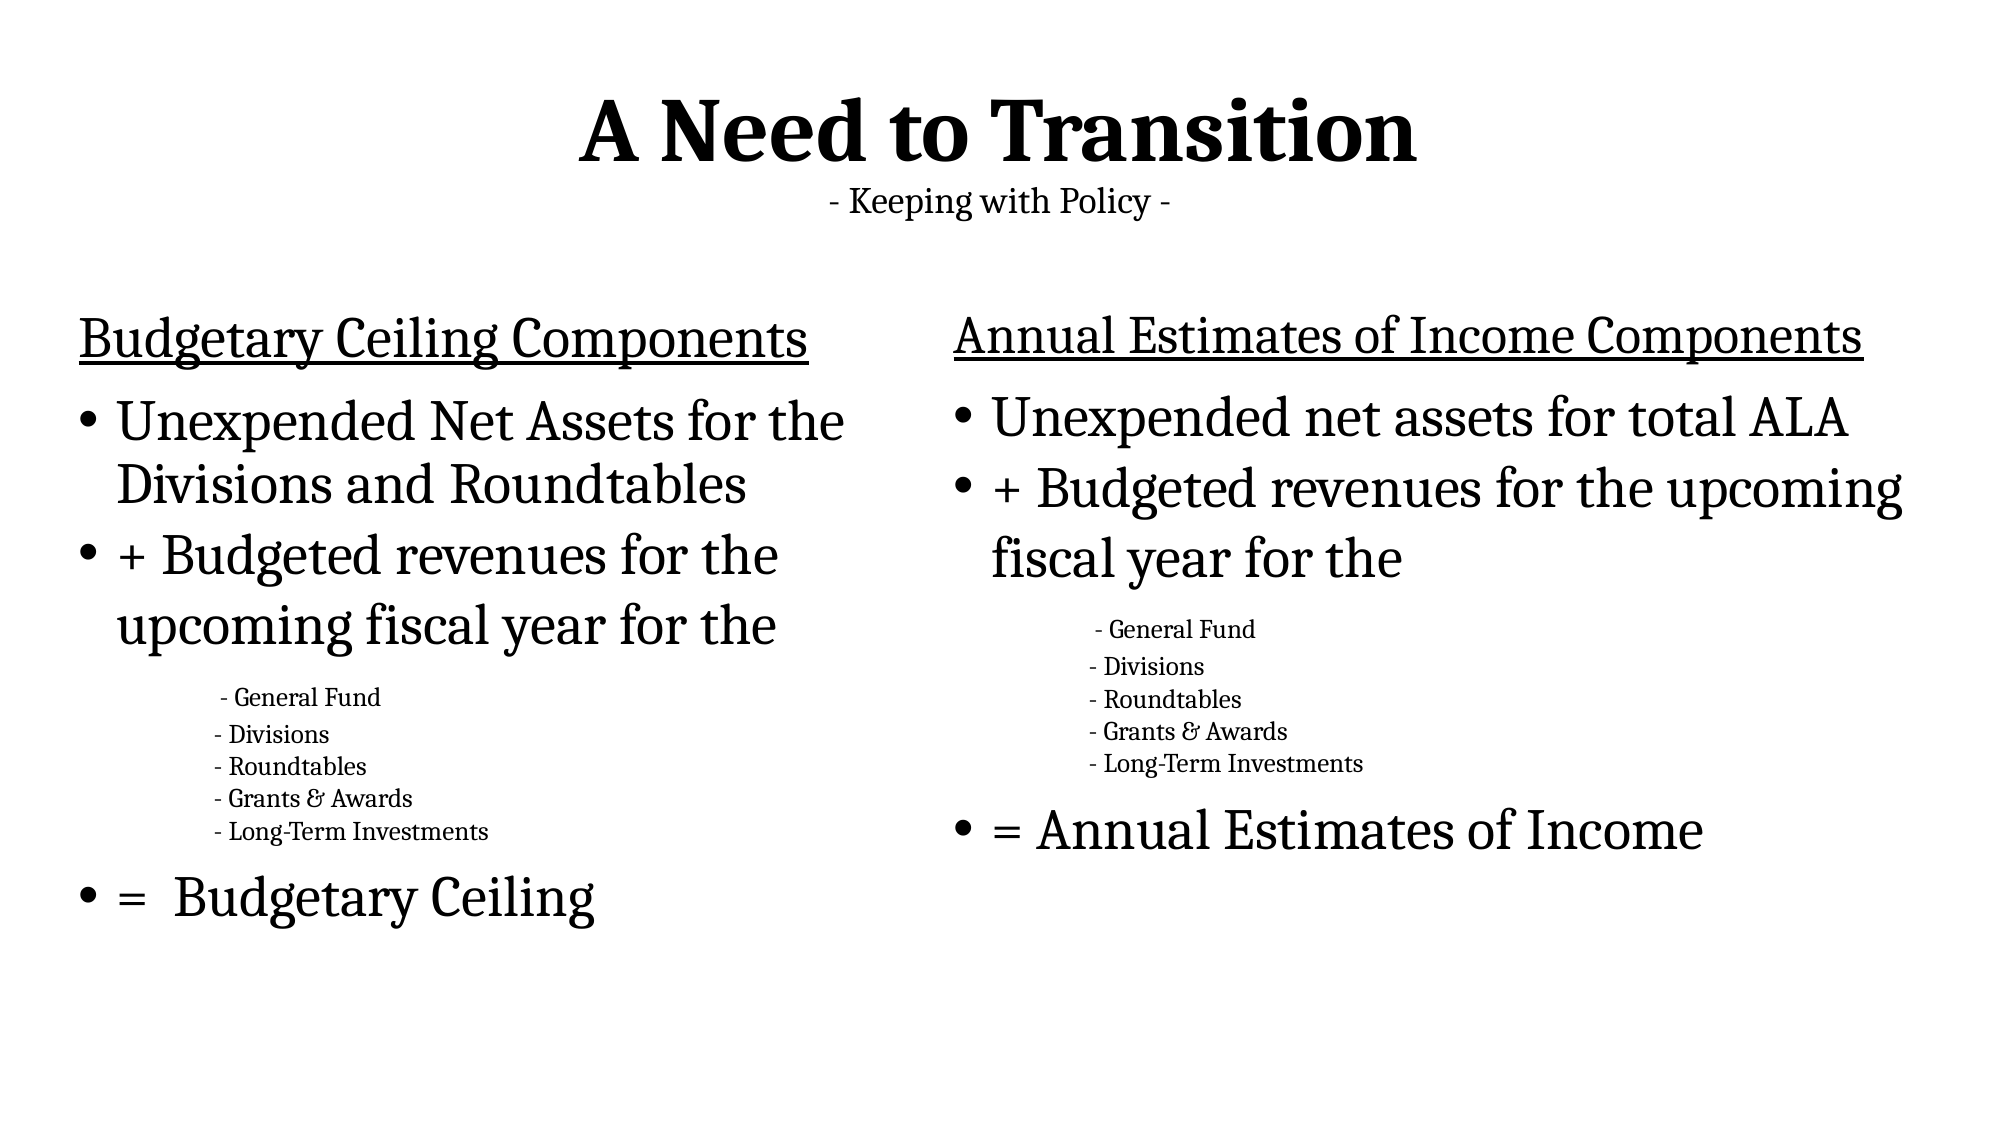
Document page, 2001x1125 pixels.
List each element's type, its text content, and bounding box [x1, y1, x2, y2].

list Budgetary Ceiling Components Unexpended Net Assets for the Divisions and Roundtables + Budgeted revenues for the upcoming fiscal year for the - General Fund - Divisions - Roundtables - Grants & Awards - Long-Term Investments = Budgetary Ceiling [63, 299, 938, 1014]
list Annual Estimates of Income Components Unexpended net assets for total ALA + Budgeted revenues for the upcoming fiscal year for the - General Fund - Divisions - Roundtables - Grants & Awards - Long-Term Investments = Annual Estimates of Income [938, 299, 2000, 1014]
title A Need to Transition - Keeping with Policy - [137, 59, 1863, 244]
